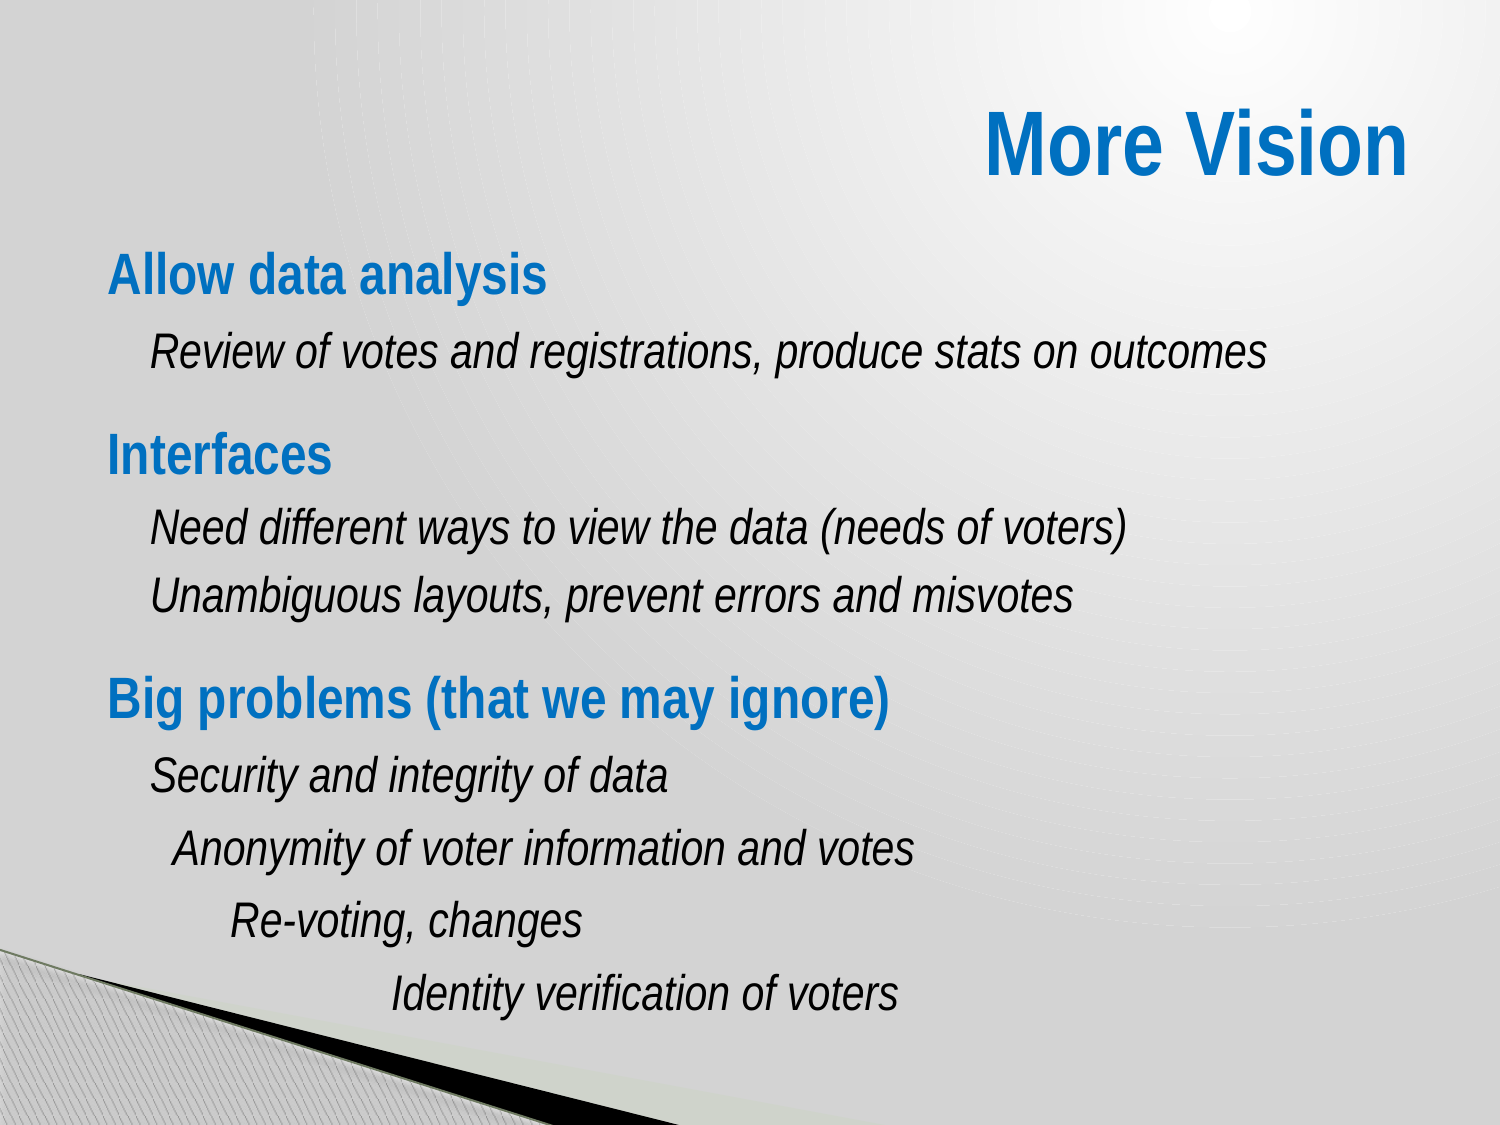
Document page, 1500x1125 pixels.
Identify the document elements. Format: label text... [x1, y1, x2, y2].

list Allow data analysis Review of votes and registrations, produce stats on outcomes Interfaces Need different ways to view the data (needs of voters) Unambiguous layouts, prevent errors and misvotes Big problems (that we may ignore) Security and integrity of data Anonymity of voter information and votes Re-voting, changes Identity verification of voters [75, 233, 1425, 1011]
title More Vision [75, 45, 1425, 233]
